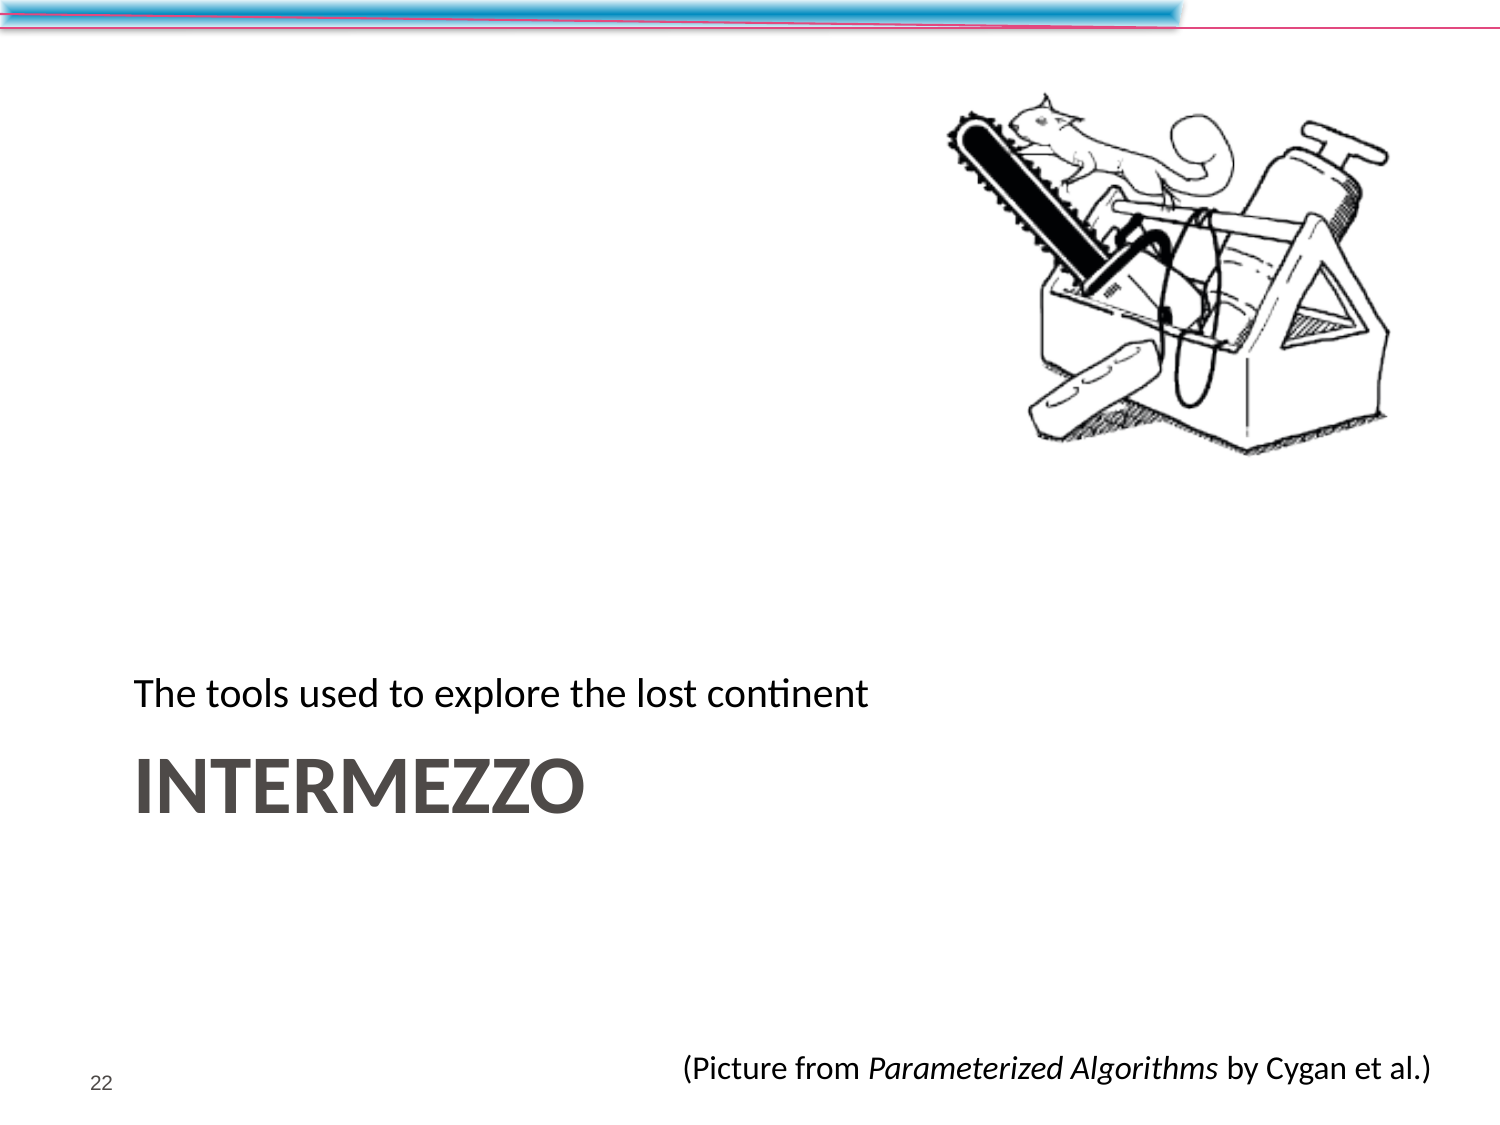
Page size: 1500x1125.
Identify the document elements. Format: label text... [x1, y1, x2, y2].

title intermezzo [118, 723, 1394, 947]
picture [938, 76, 1407, 476]
text_box (Picture from Parameterized Algorithms by Cygan et al.) [383, 1038, 1447, 1094]
slide_number 22 [75, 1069, 396, 1115]
list The tools used to explore the lost continent [118, 476, 1394, 723]
